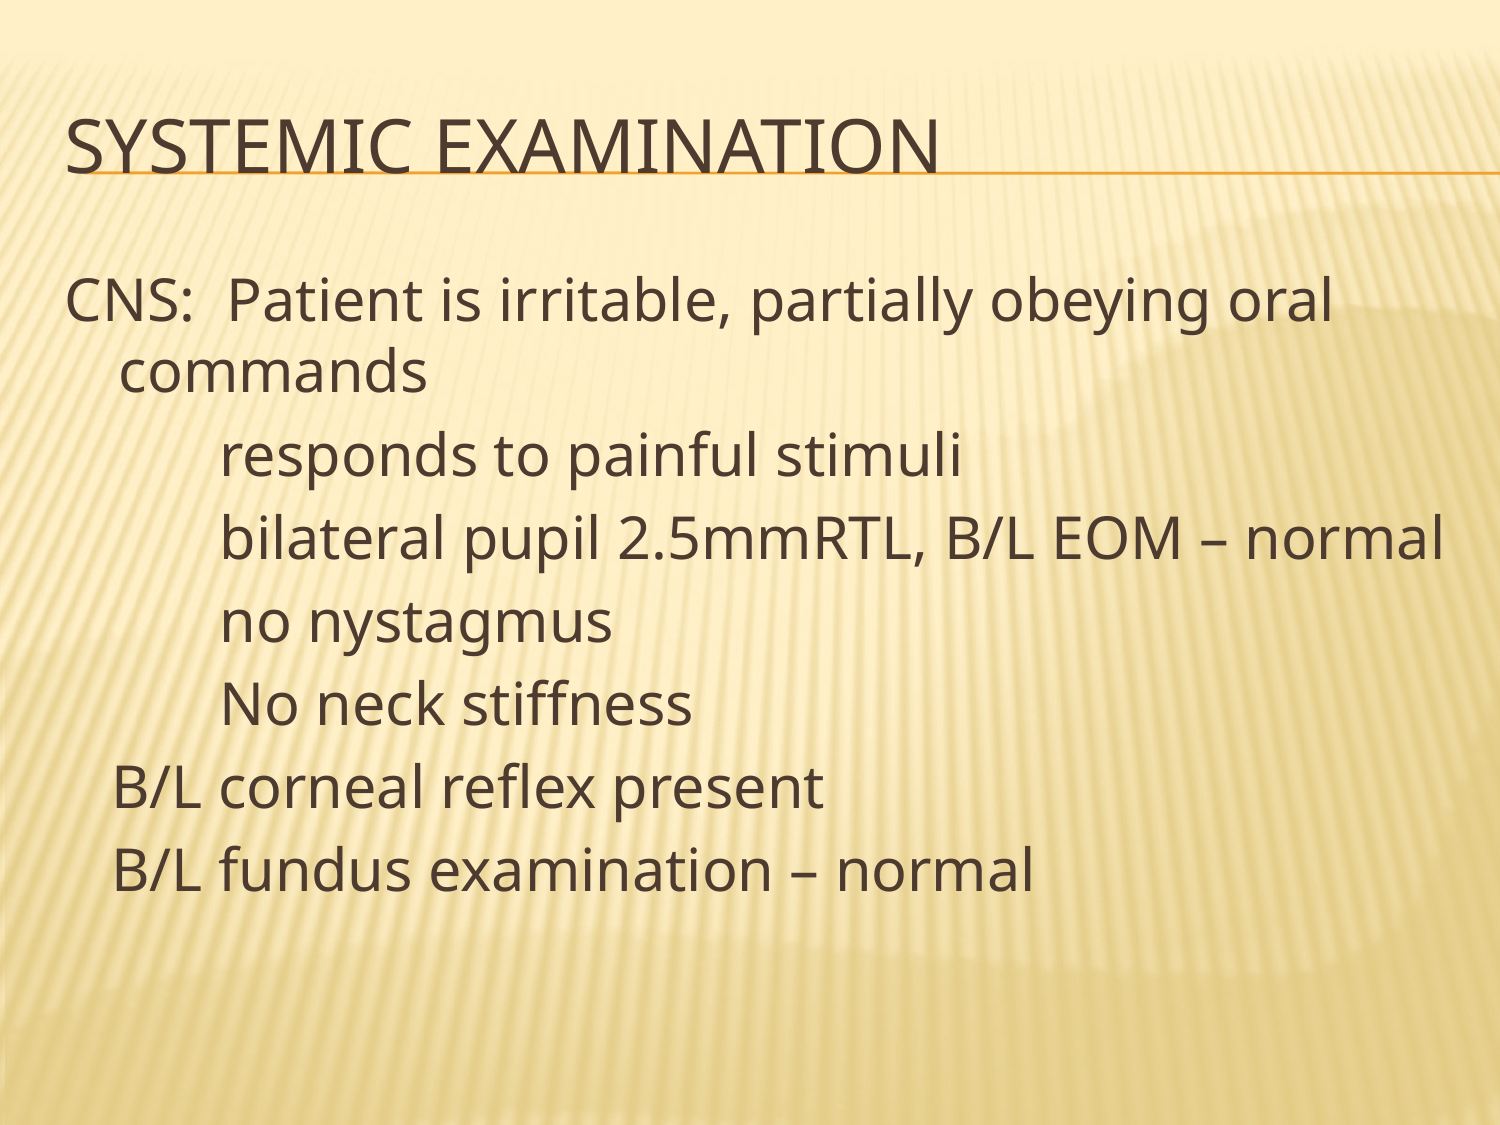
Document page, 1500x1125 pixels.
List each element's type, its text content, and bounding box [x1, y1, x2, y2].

title SYSTEMIC EXAMINATION [50, 75, 1475, 213]
list CNS: Patient is irritable, partially obeying oral commands responds to painful stimuli bilateral pupil 2.5mmRTL, B/L EOM – normal no nystagmus No neck stiffness B/L corneal reflex present B/L fundus examination – normal [50, 254, 1475, 998]
